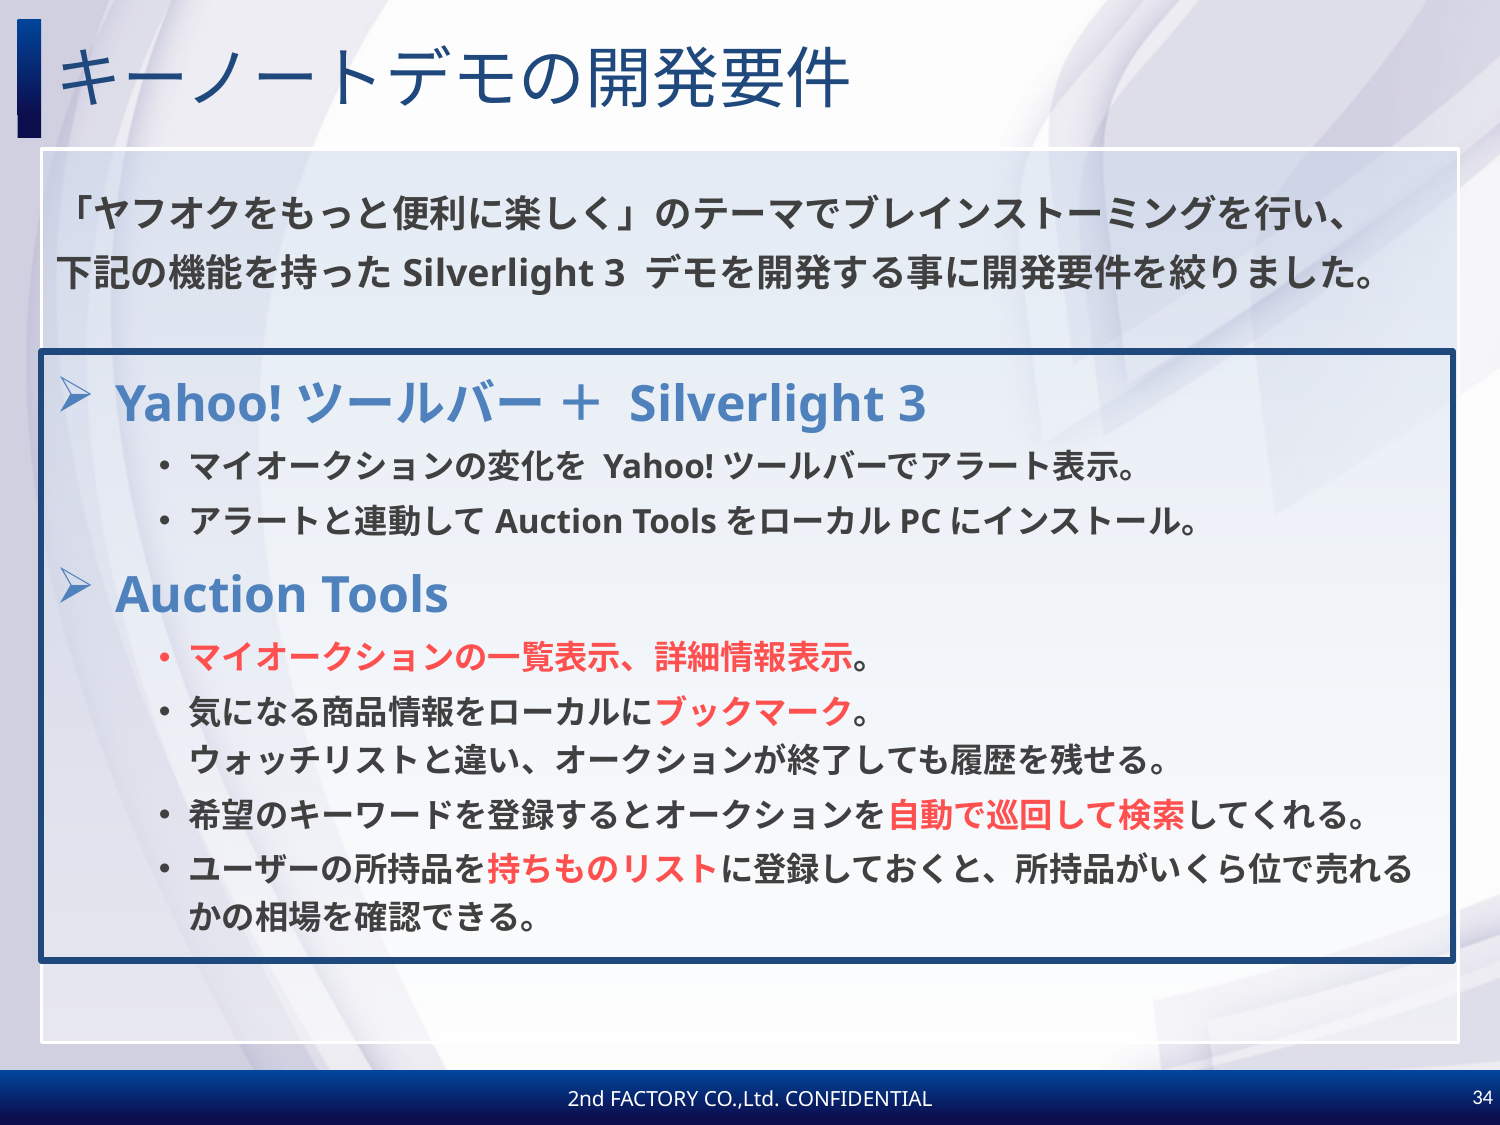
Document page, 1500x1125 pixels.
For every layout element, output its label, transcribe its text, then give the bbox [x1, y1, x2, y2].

text_box 「ヤフオクをもっと便利に楽しく」のテーマでブレインストーミングを行い、 下記の機能を持ったSilverlight 3 デモを開発する事に開発要件を絞りました。 [41, 169, 1459, 301]
title キーノートデモの開発要件 [41, 19, 1459, 133]
picture [0, 0, 1500, 1070]
list Yahoo!ツールバー ＋ Silverlight 3 マイオークションの変化を Yahoo!ツールバーでアラート表示。 アラートと連動してAuction ToolsをローカルPCにインストール。 Auction Tools マイオークションの一覧表示、詳細情報表示。 気になる商品情報をローカルにブックマーク。 ウォッチリストと違い、オークションが終了しても履歴を残せる。 希望のキーワードを登録するとオークションを自動で巡回して検索してくれる。 ユーザーの所持品を持ちものリストに登録しておくと、所持品がいくら位で売れるかの相場を確認できる。 [41, 351, 1454, 961]
